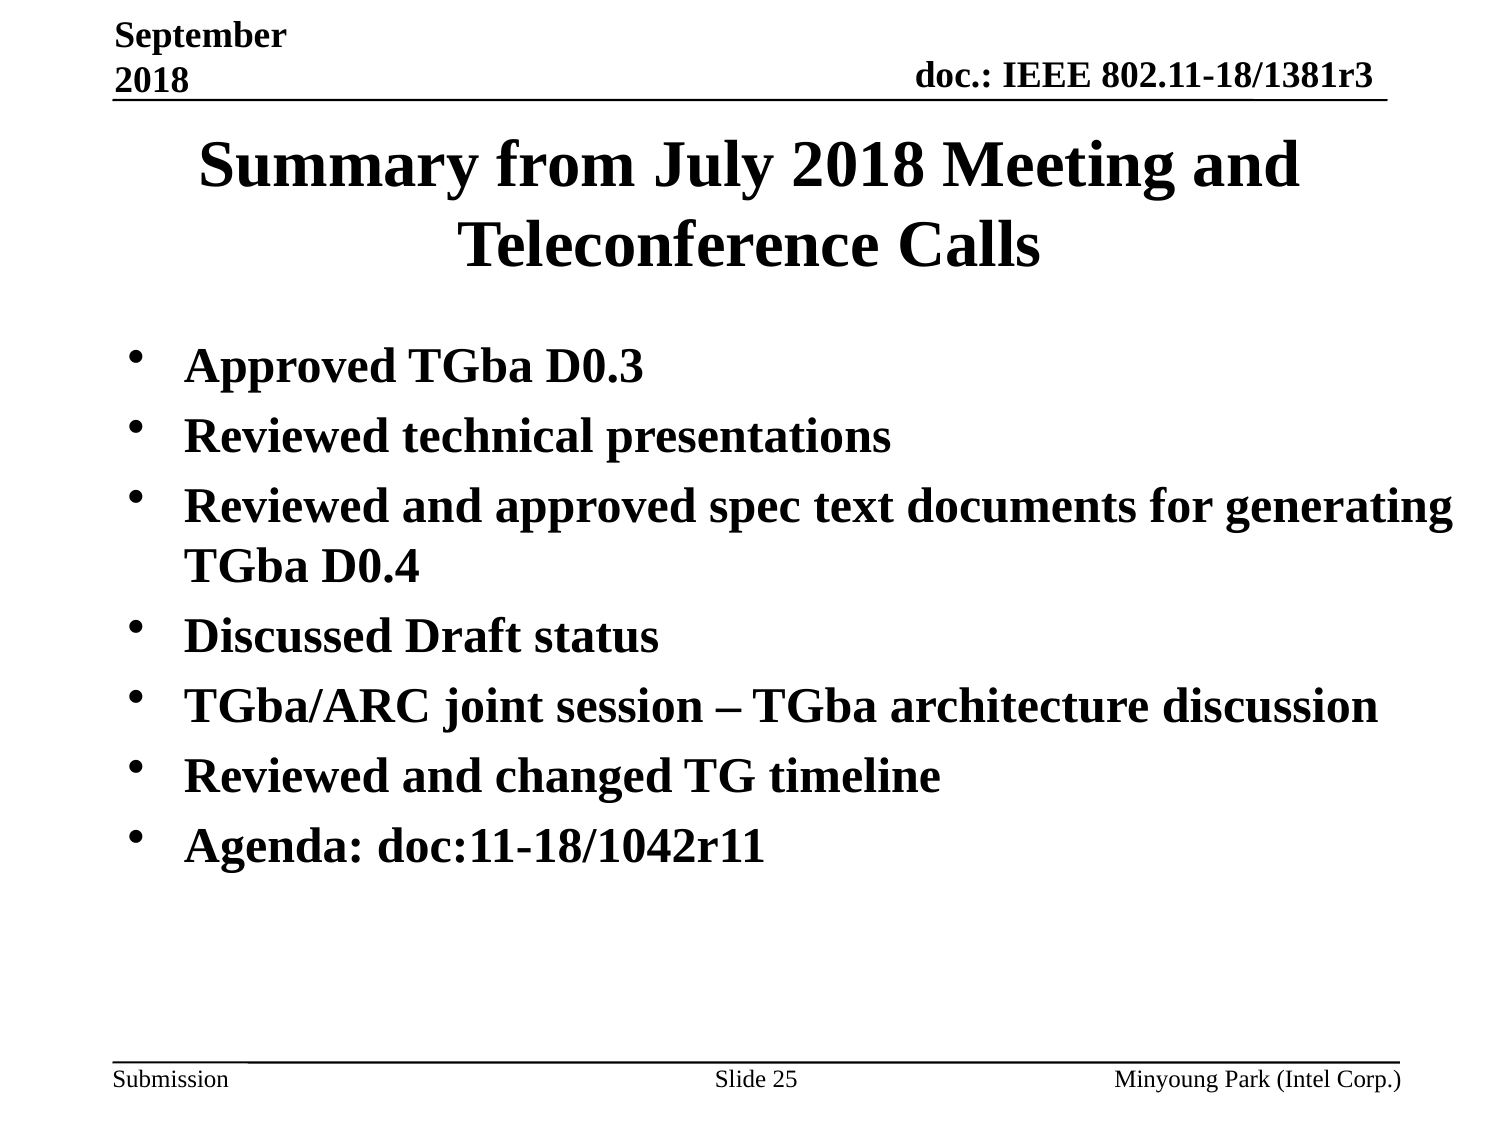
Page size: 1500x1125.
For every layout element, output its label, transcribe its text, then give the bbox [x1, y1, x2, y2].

slide_number Slide 25 [712, 1061, 800, 1093]
footer Minyoung Park (Intel Corp.) [949, 1061, 1402, 1093]
list Approved TGba D0.3 Reviewed technical presentations Reviewed and approved spec text documents for generating TGba D0.4 Discussed Draft status TGba/ARC joint session – TGba architecture discussion Reviewed and changed TG timeline Agenda: doc:11-18/1042r11 [112, 324, 1488, 1063]
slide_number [114, 54, 335, 101]
title Summary from July 2018 Meeting and Teleconference Calls [112, 112, 1388, 288]
